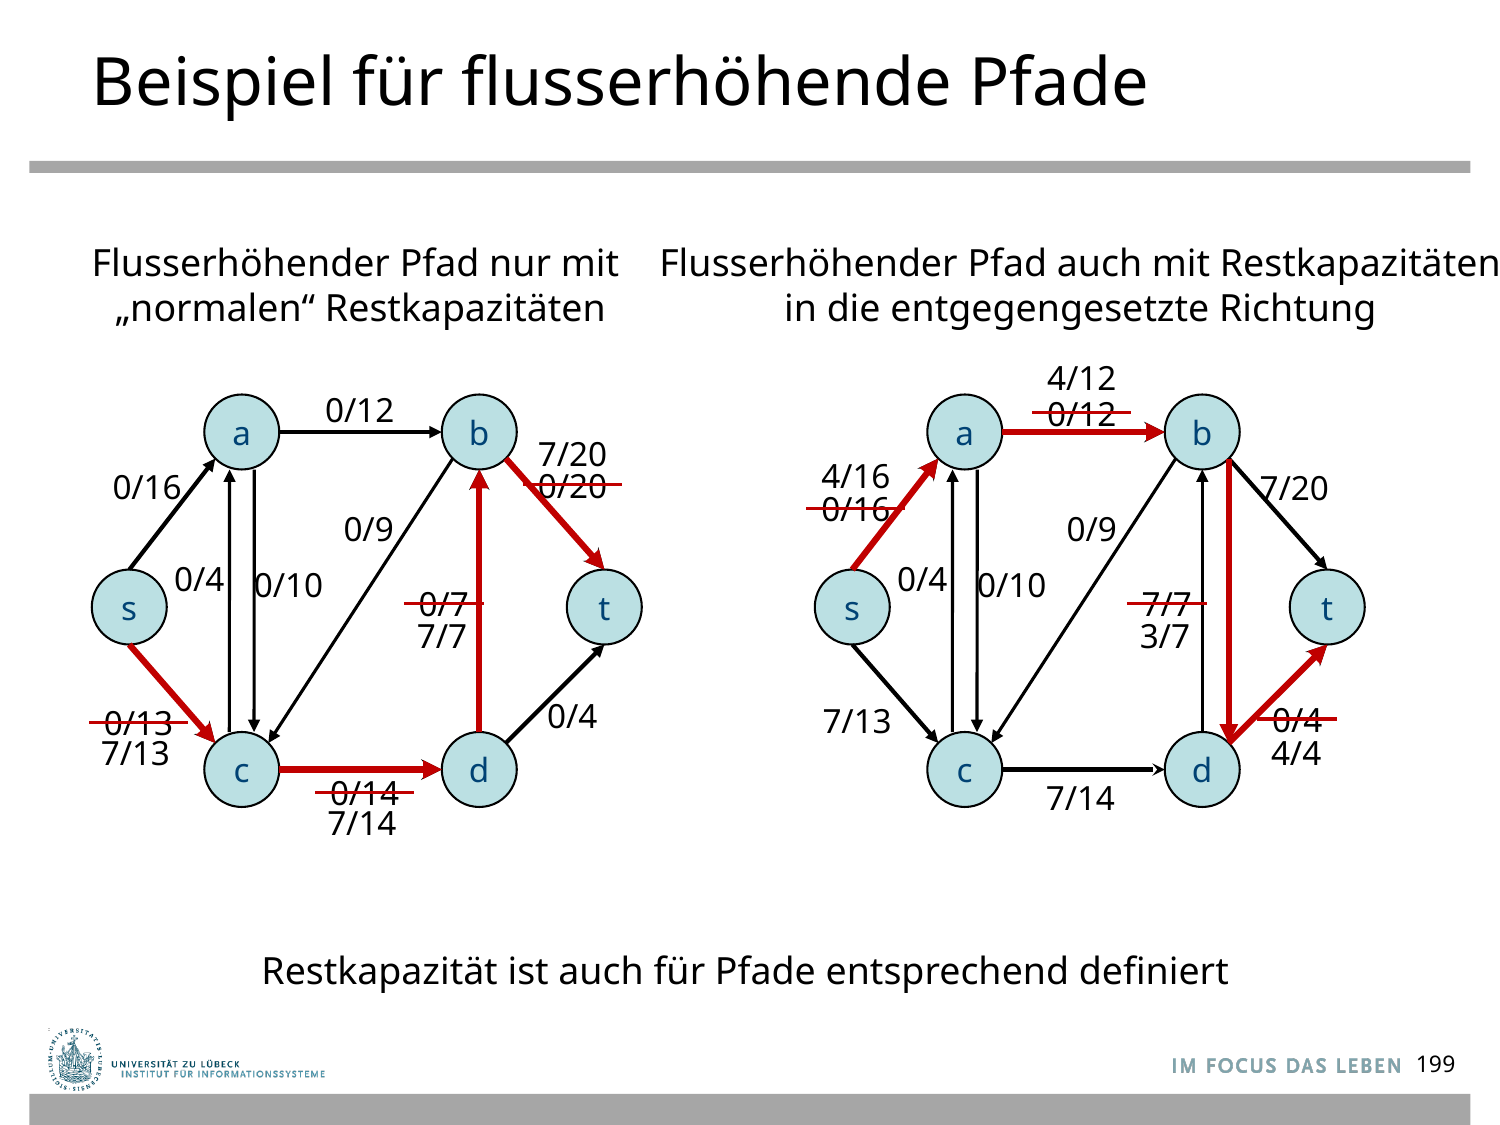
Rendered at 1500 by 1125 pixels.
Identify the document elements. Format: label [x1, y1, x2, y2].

text_box [1032, 412, 1131, 429]
text_box [312, 794, 414, 850]
text_box [1032, 349, 1131, 411]
text_box [806, 394, 1365, 825]
text_box [76, 231, 1500, 337]
slide_number [1305, 1050, 1471, 1083]
text_box [315, 773, 414, 791]
picture [1173, 1058, 1305, 1073]
text_box [85, 382, 642, 807]
text_box [246, 939, 1245, 999]
title [76, 30, 1427, 114]
